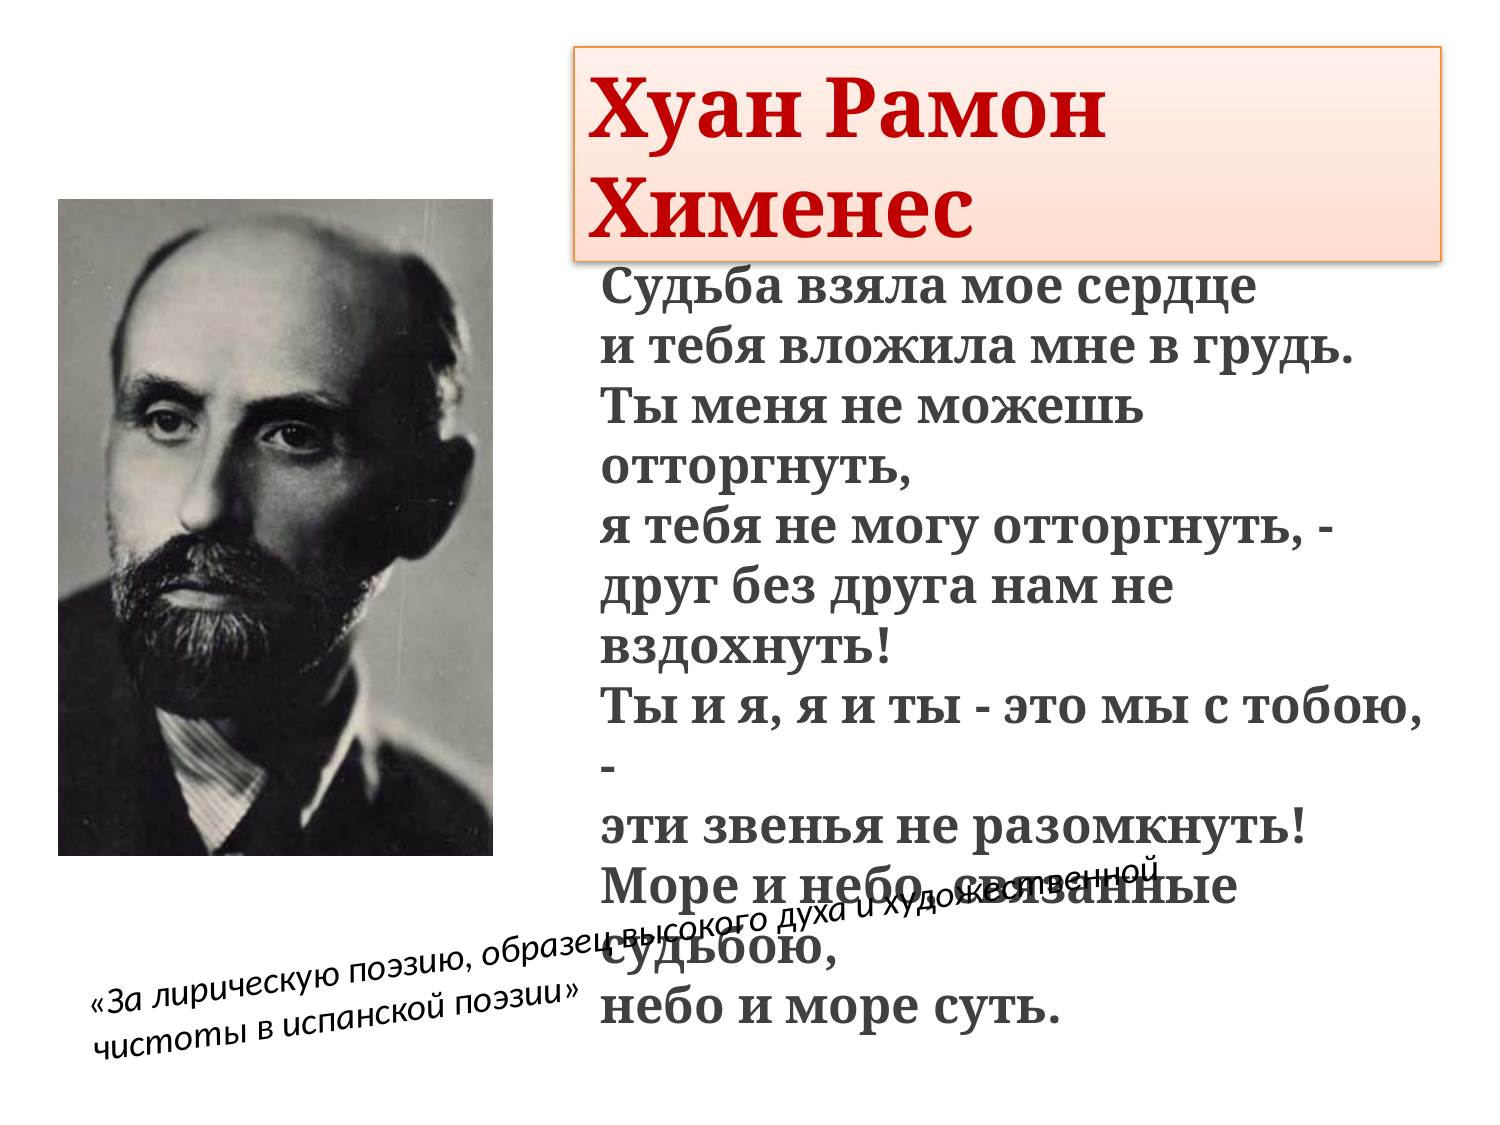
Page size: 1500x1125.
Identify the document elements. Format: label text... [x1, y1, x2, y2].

text_box Хуан Рамон Хименес [573, 46, 1442, 262]
picture [58, 198, 494, 856]
text_box Судьба взяла мое сердце и тебя вложила мне в грудь. Ты меня не можешь отторгнуть, я тебя не могу отторгнуть, - друг без друга нам не вздохнуть! Ты и я, я и ты - это мы с тобою, - эти звенья не разомкнуть! Море и небо, связанные судьбою, небо и море суть. [585, 246, 1465, 1101]
text_box «За лирическую поэзию, образец высокого духа и художественной чистоты в испанской поэзии» [68, 831, 1186, 1079]
